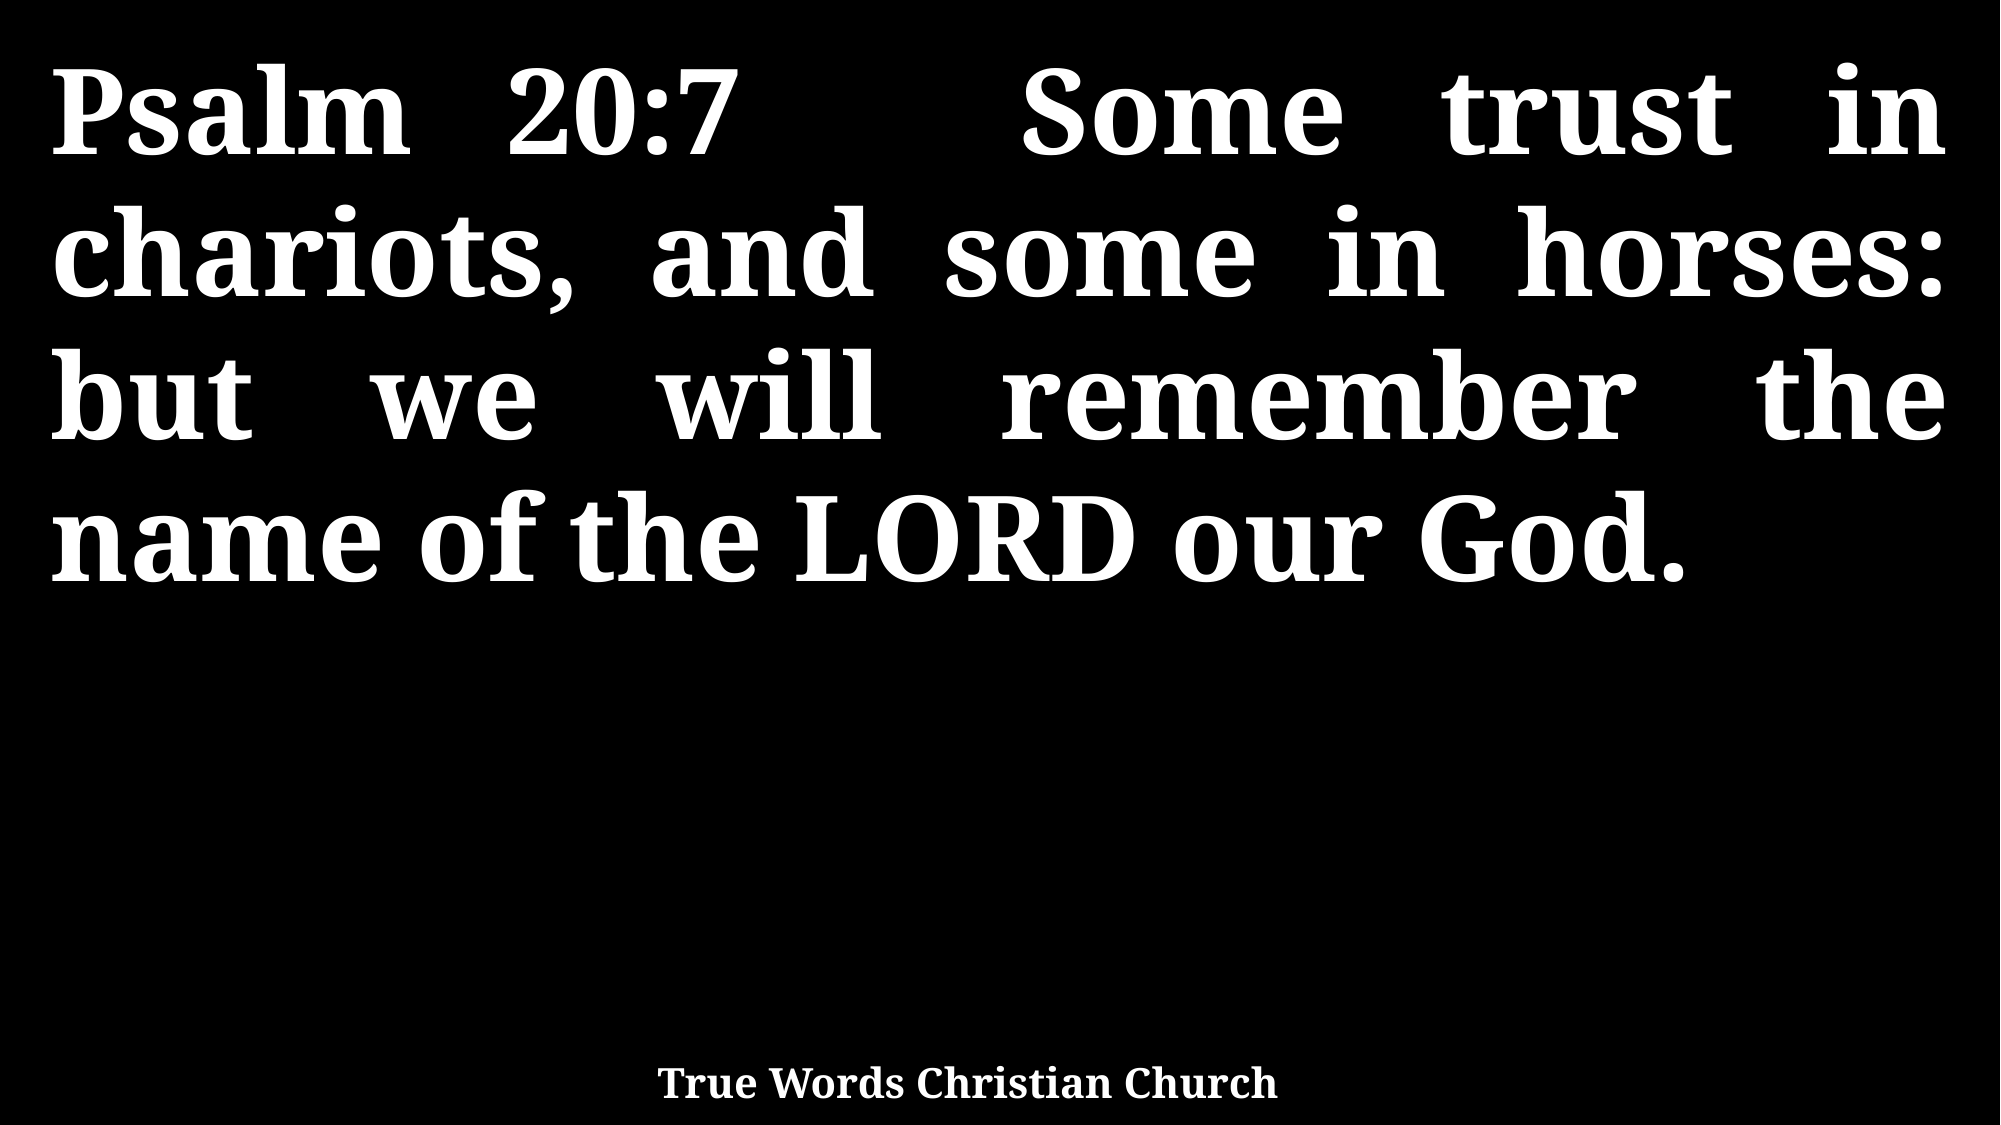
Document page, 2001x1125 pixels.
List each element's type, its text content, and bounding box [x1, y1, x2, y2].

text_box Psalm 20:7 Some trust in chariots, and some in horses: but we will remember the name of the LORD our God. [35, 28, 1965, 613]
text_box True Words Christian Church [642, 1049, 1294, 1114]
